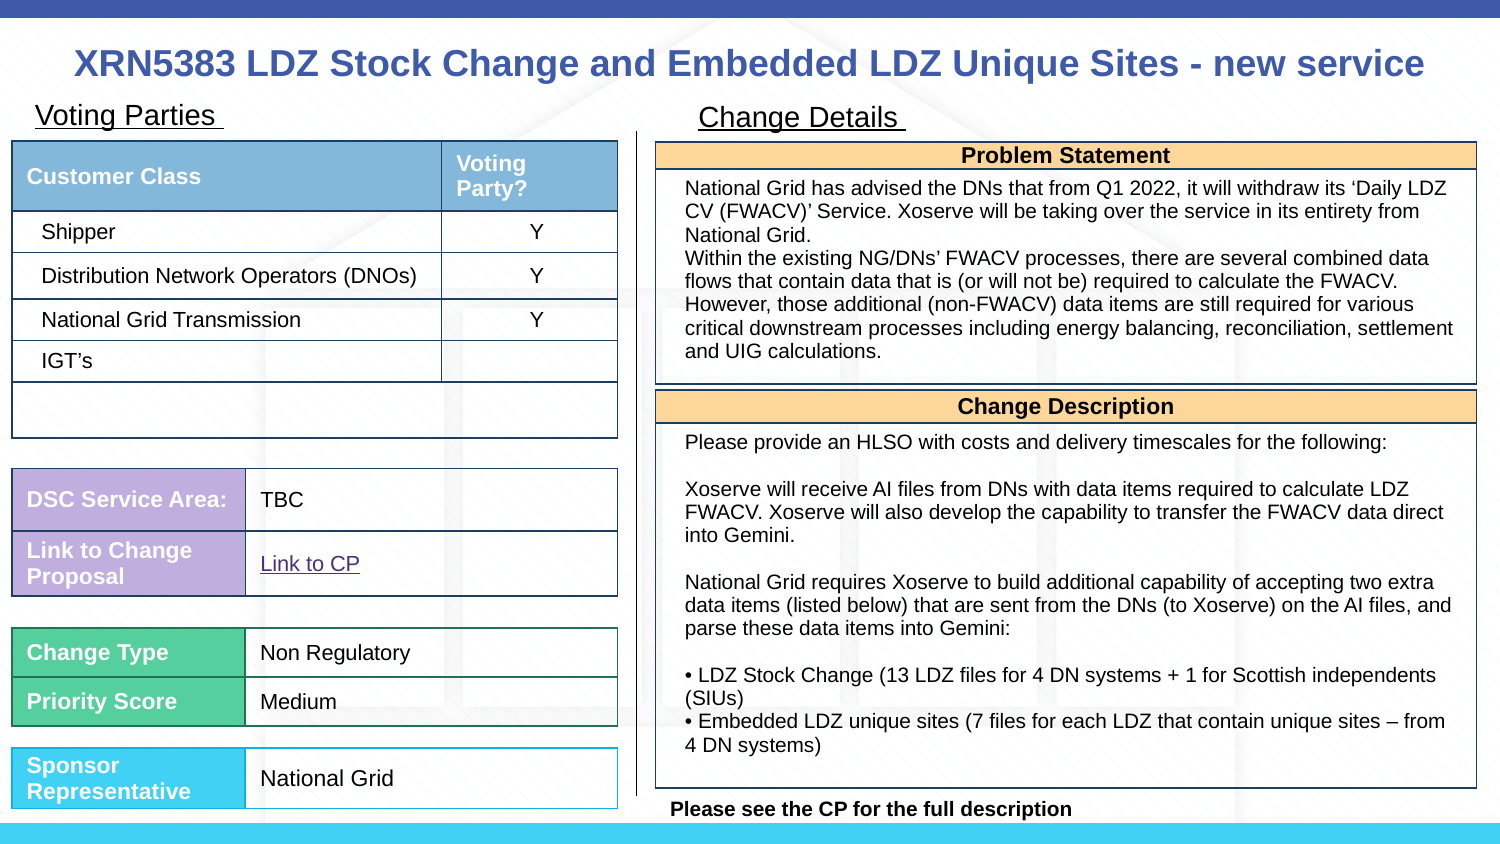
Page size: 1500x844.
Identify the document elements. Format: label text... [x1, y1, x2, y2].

table_cell [13, 383, 617, 437]
table_header DSC Service Area: [13, 469, 245, 530]
table_cell Distribution Network Operators (DNOs) [13, 253, 441, 298]
table_header Change Type [13, 629, 244, 676]
text_box Change Details [683, 90, 1180, 141]
text_box Voting Parties [20, 89, 517, 139]
table_cell Shipper [13, 212, 441, 252]
table_header TBC [246, 469, 617, 530]
table_cell Link to Change Proposal [13, 532, 245, 595]
table_header Customer Class [13, 142, 441, 210]
table_cell IGT’s [13, 341, 441, 381]
table_cell National Grid Transmission [13, 300, 441, 340]
table_cell Y [442, 212, 617, 252]
table_header Voting Party? [442, 142, 617, 210]
title XRN5383 LDZ Stock Change and Embedded LDZ Unique Sites - new service [23, 19, 1477, 103]
table_cell Y [442, 300, 617, 340]
table_header Non Regulatory [246, 629, 617, 676]
table_header Change Description [656, 391, 1476, 422]
table_header Problem Statement [656, 143, 1476, 168]
table_header National Grid [246, 749, 617, 808]
table_cell National Grid has advised the DNs that from Q1 2022, it will withdraw its ‘Daily LDZ CV (FWACV)’ Service. Xoserve will be taking over the service in its entirety from National Grid. Within the existing NG/DNs’ FWACV processes, there are several combined data flows that contain data that is (or will not be) required to calculate the FWACV. However, those additional (non-FWACV) data items are still required for various critical downstream processes including energy balancing, reconciliation, settlement and UIG calculations. [656, 170, 1476, 383]
table_header Sponsor Representative [13, 749, 244, 808]
table_cell Y [442, 253, 617, 298]
text_box Please see the CP for the full description [655, 788, 1477, 829]
table_cell Priority Score [13, 678, 244, 725]
table_cell [442, 341, 617, 381]
table_cell Link to CP [246, 532, 617, 595]
table_cell Medium [246, 678, 617, 725]
table_cell Please provide an HLSO with costs and delivery timescales for the following: Xoserve will receive AI files from DNs with data items required to calculate LDZ FWACV. Xoserve will also develop the capability to transfer the FWACV data direct into Gemini. National Grid requires Xoserve to build additional capability of accepting two extra data items (listed below) that are sent from the DNs (to Xoserve) on the AI files, and parse these data items into Gemini: • LDZ Stock Change (13 LDZ files for 4 DN systems + 1 for Scottish independents (SIUs) • Embedded LDZ unique sites (7 files for each LDZ that contain unique sites – from 4 DN systems) [656, 424, 1476, 787]
picture [0, 0, 1500, 844]
